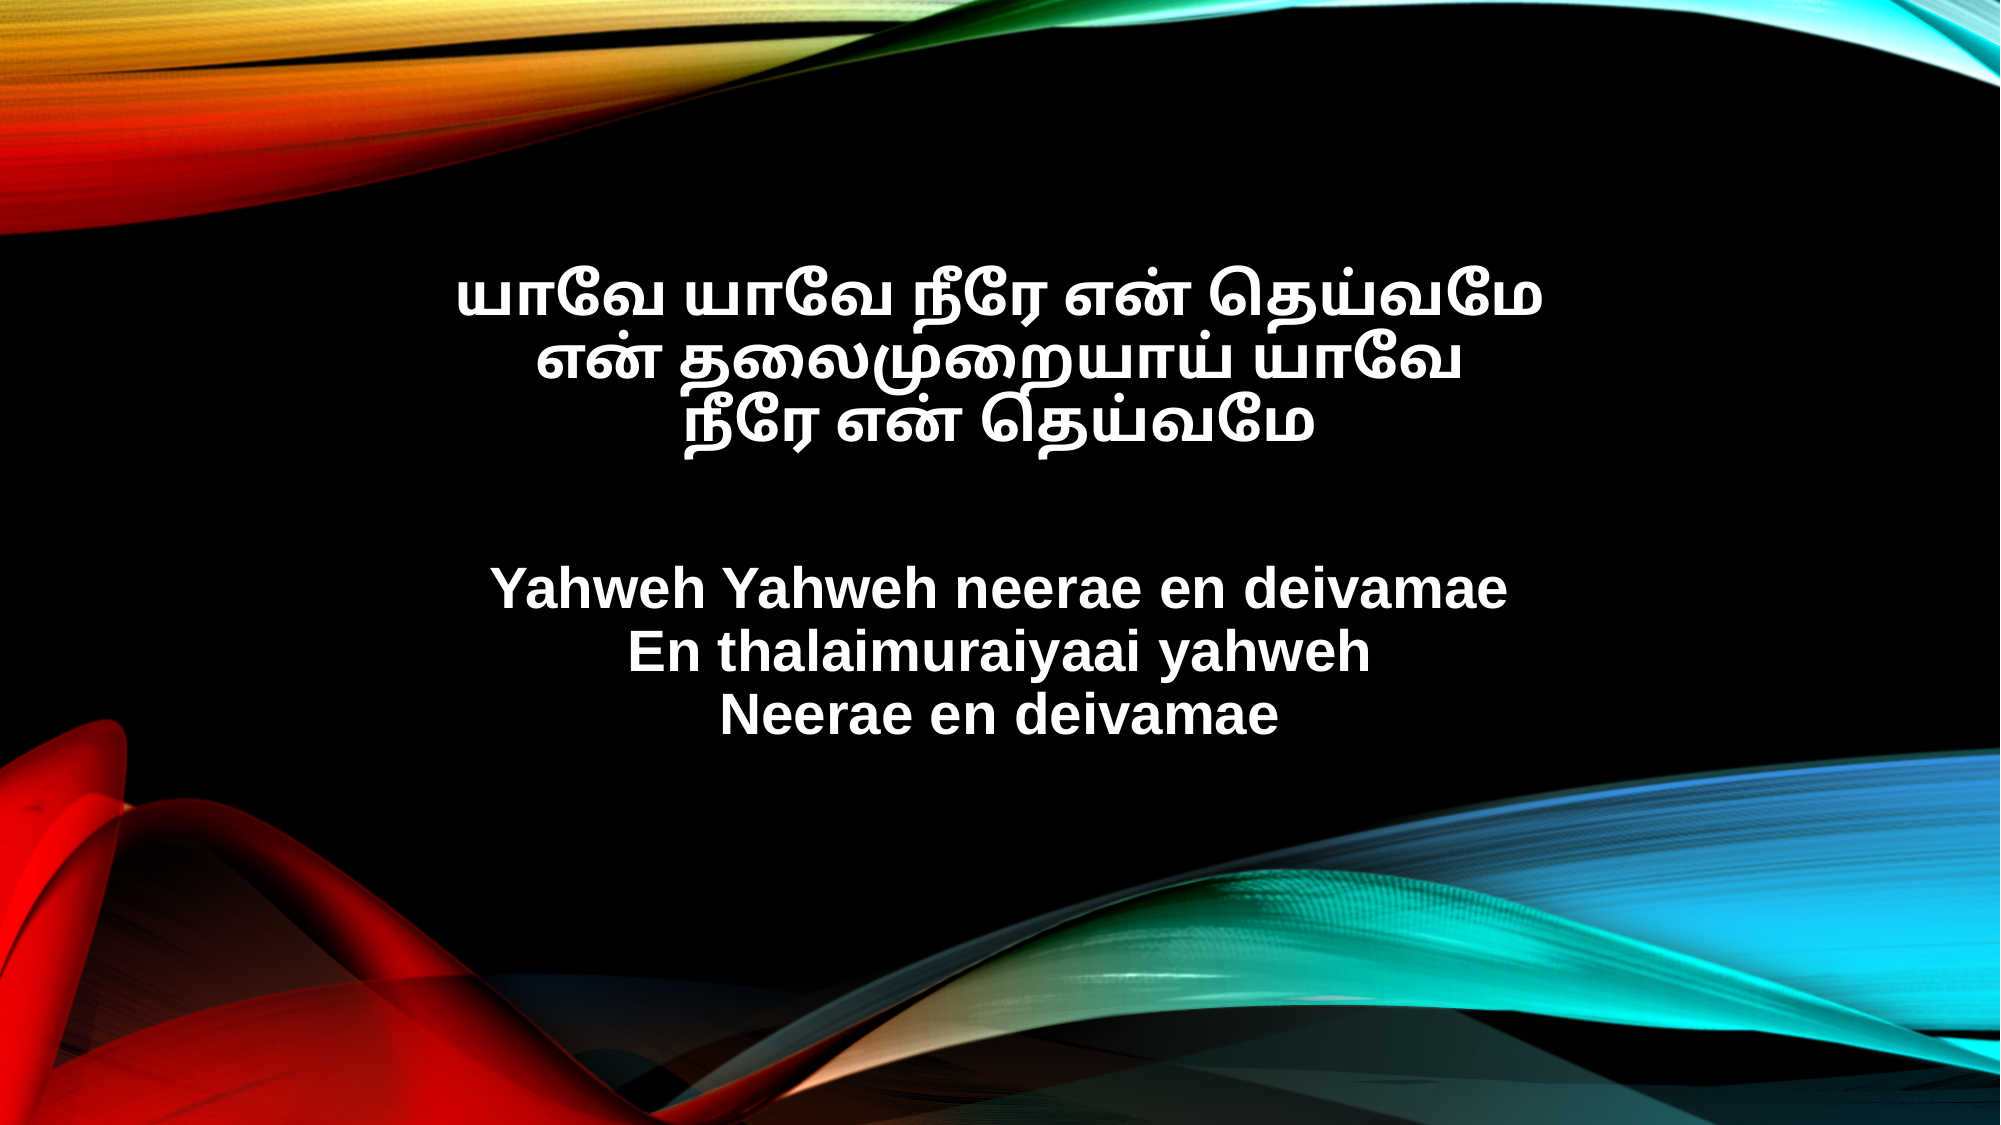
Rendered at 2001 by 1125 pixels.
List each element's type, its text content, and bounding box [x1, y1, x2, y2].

subtitle யாவே யாவே நீரே என் தெய்வமே என் தலைமுறையாய் யாவே நீரே என் தெய்வமே Yahweh Yahweh neerae en deivamae En thalaimuraiyaai yahweh Neerae en deivamae [0, 0, 2000, 1125]
